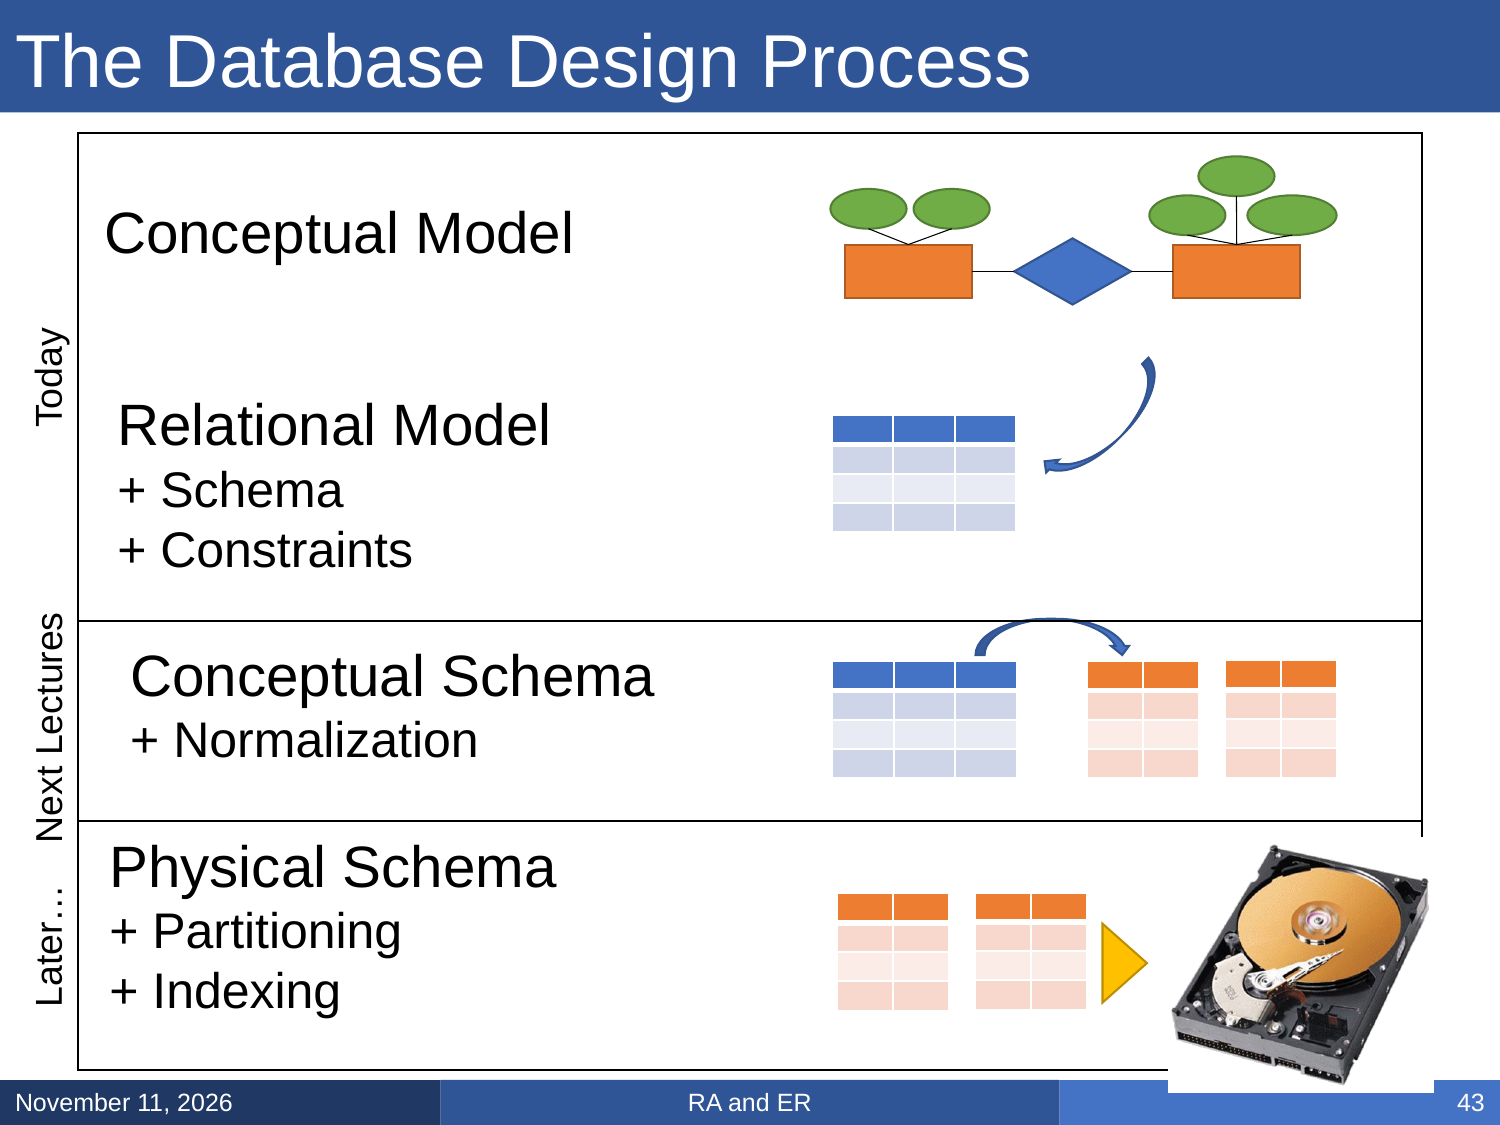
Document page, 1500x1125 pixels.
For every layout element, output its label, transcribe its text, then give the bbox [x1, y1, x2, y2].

text_box Today [17, 313, 77, 443]
text_box [77, 132, 1423, 620]
text_box Next Lectures [17, 597, 77, 859]
slide_number 43 [1162, 1079, 1500, 1125]
text_box Later… [17, 869, 77, 1022]
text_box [830, 156, 1337, 305]
footer RA and ER [496, 1079, 1004, 1125]
title The Database Design Process [0, 0, 1500, 112]
picture [1168, 837, 1434, 1093]
text_box [77, 620, 1423, 822]
text_box [77, 822, 1423, 1071]
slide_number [0, 1079, 338, 1125]
